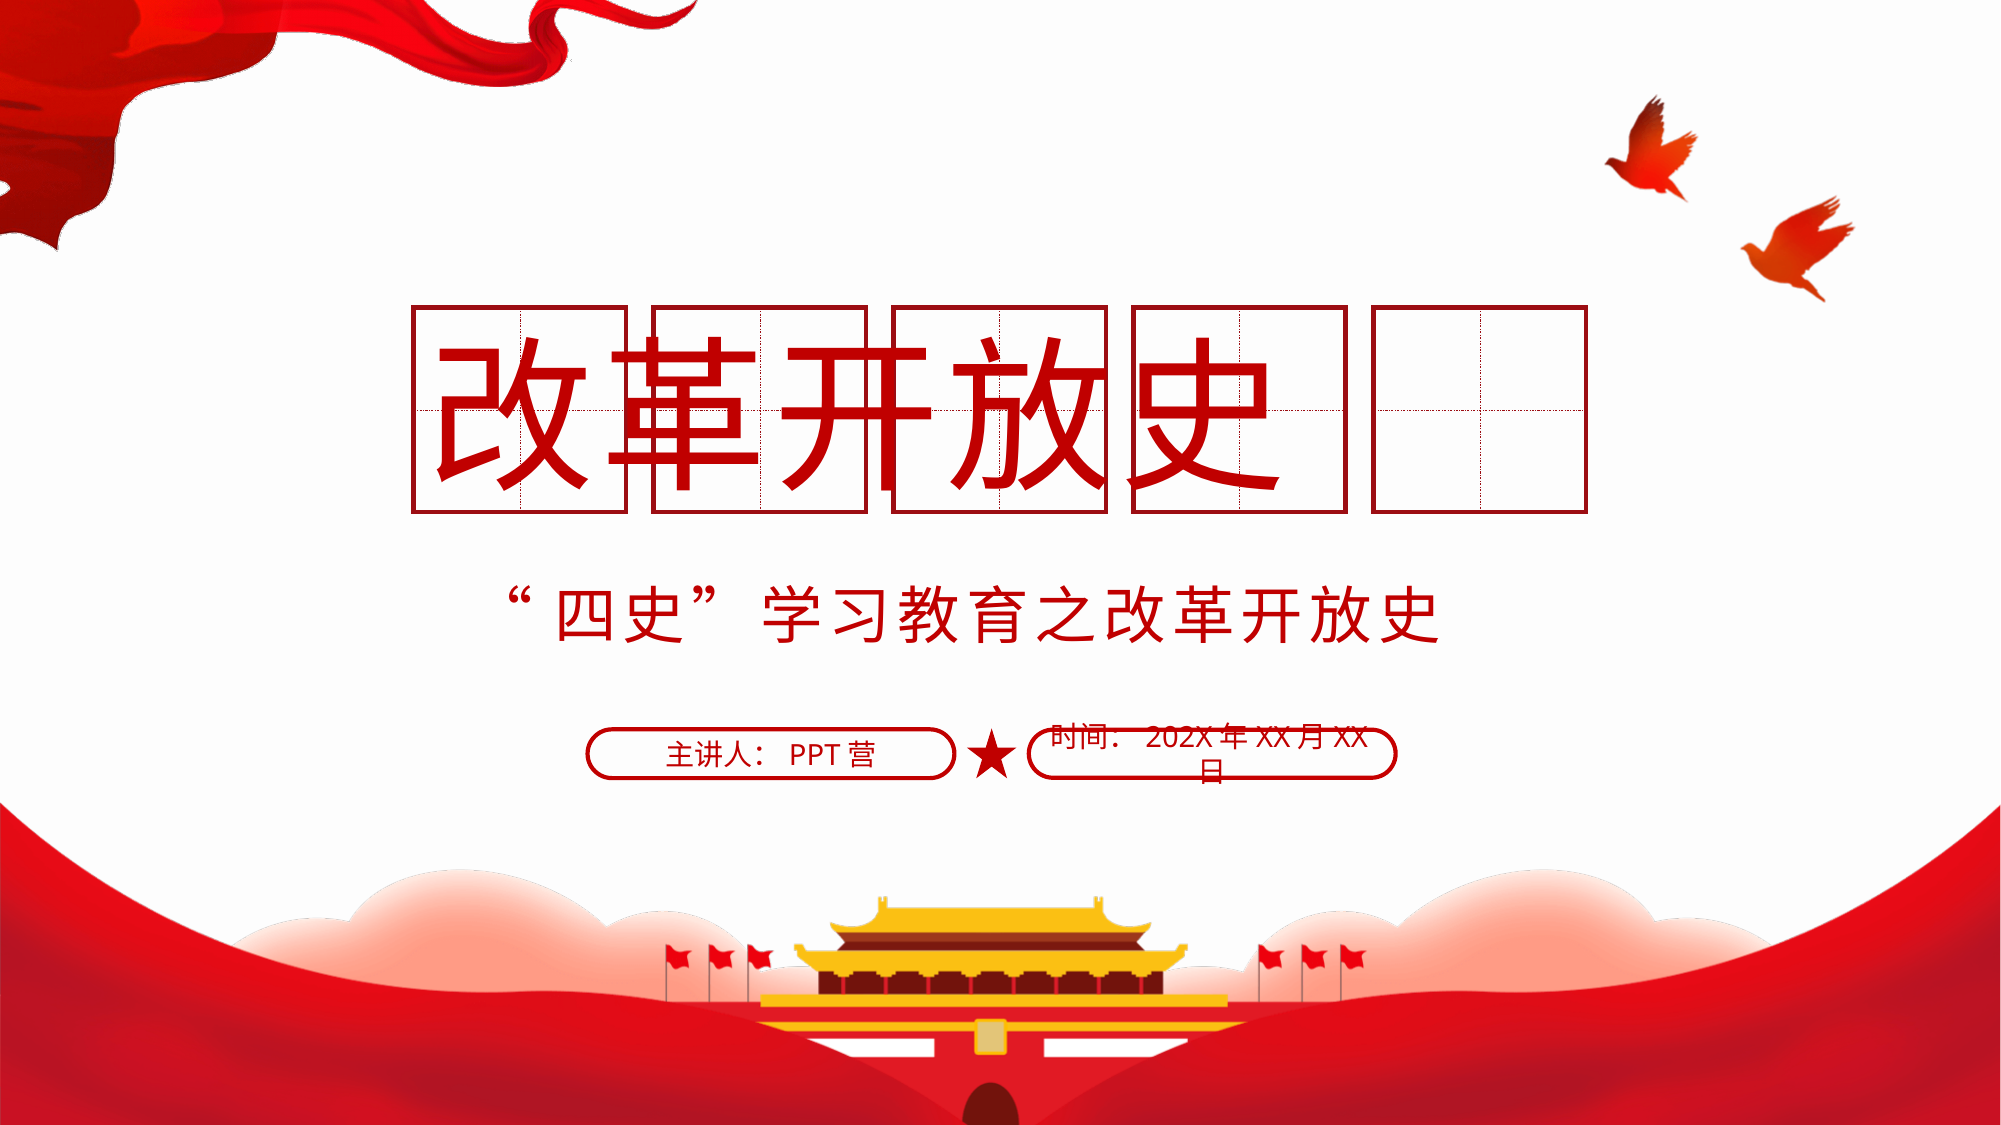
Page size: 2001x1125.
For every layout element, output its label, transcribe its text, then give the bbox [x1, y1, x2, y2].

picture [0, 0, 711, 255]
picture [0, 737, 2001, 1125]
picture [1579, 81, 1942, 338]
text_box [413, 307, 1587, 512]
text_box “四史”学习教育之改革开放史 [455, 568, 1545, 659]
text_box 主讲人：PPT营 [594, 729, 948, 737]
text_box 时间：202X年XX月XX日 [1035, 729, 1389, 737]
text_box [989, 728, 995, 737]
text_box 改革开放史 [412, 303, 1588, 518]
